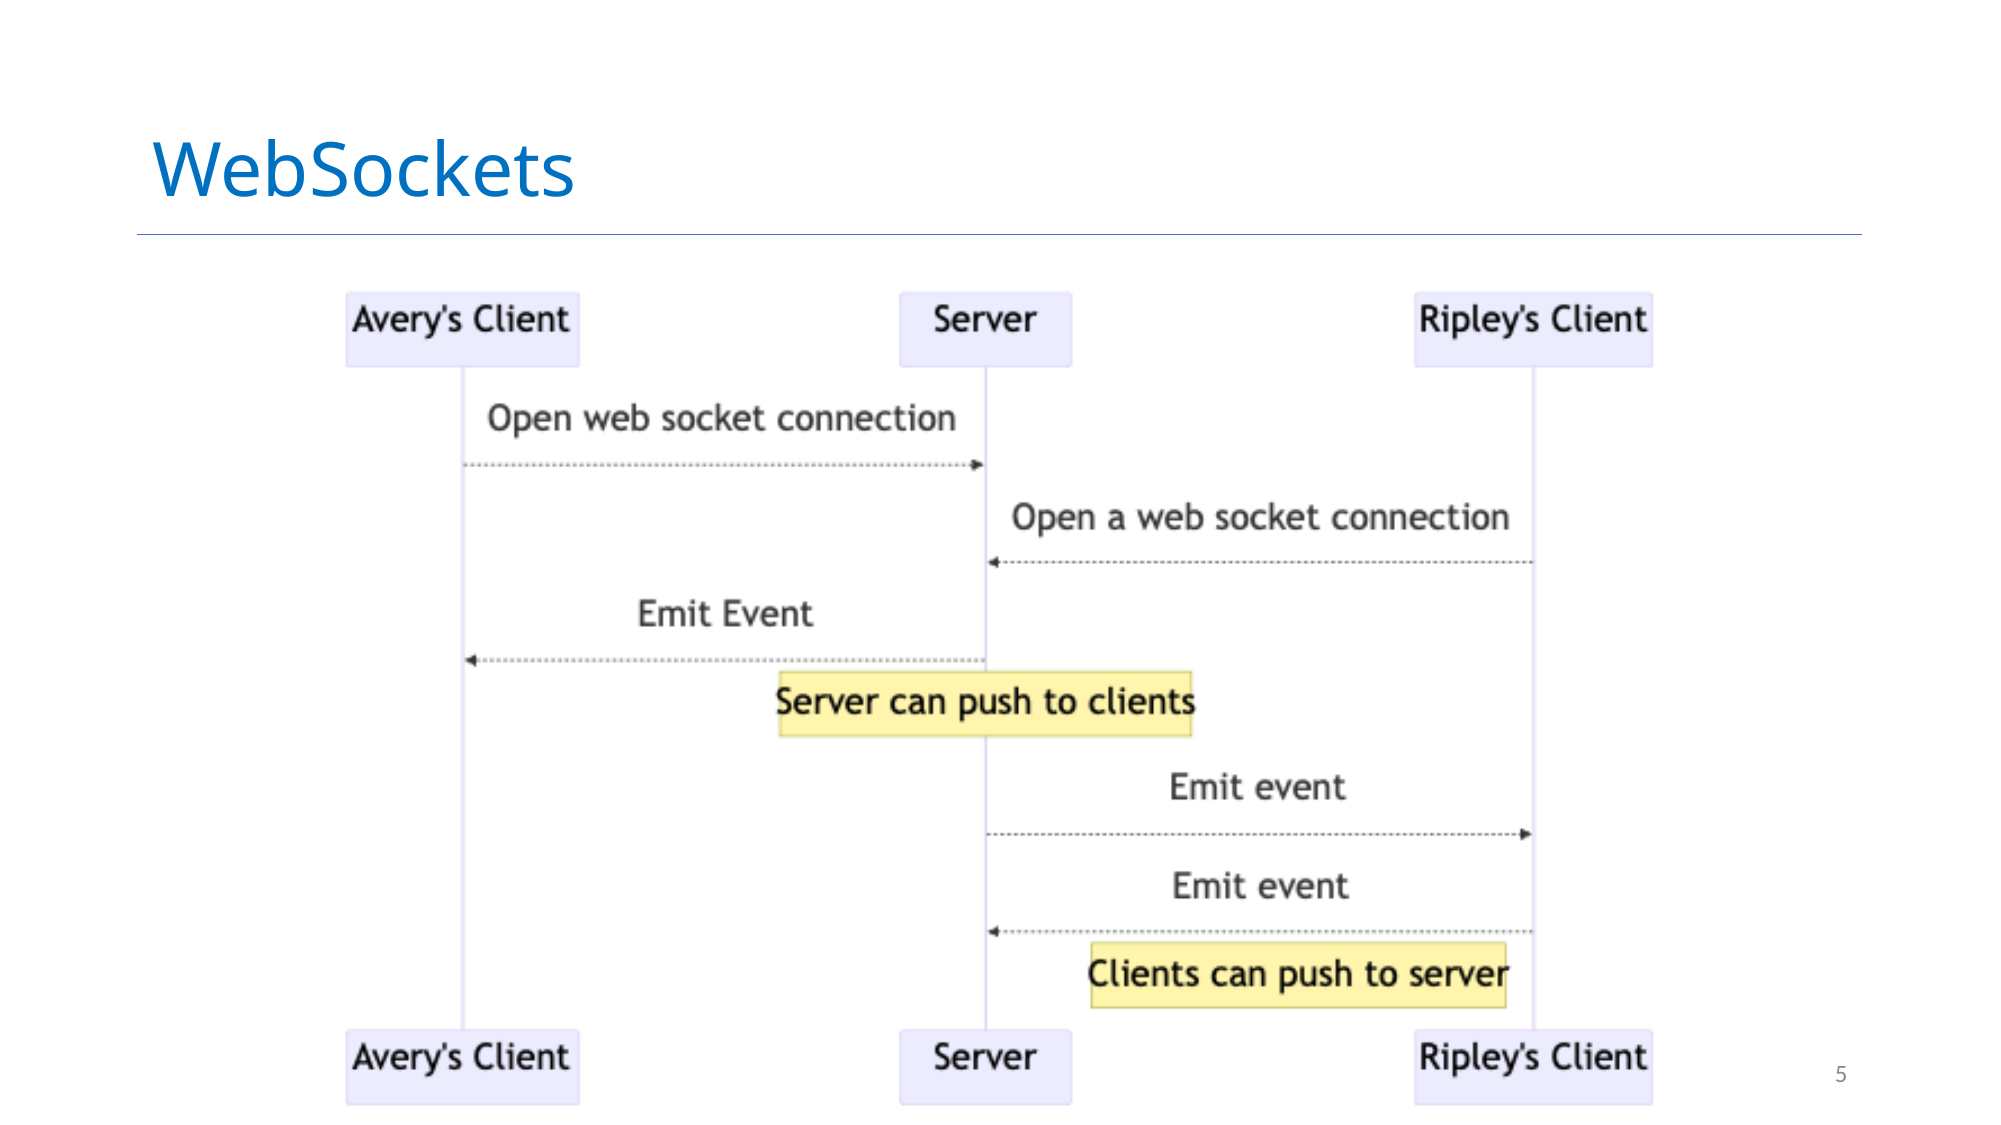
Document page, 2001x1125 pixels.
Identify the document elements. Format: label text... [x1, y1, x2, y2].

title WebSockets [137, 3, 1863, 221]
slide_number 5 [1710, 1042, 1863, 1103]
picture [290, 246, 1710, 1125]
